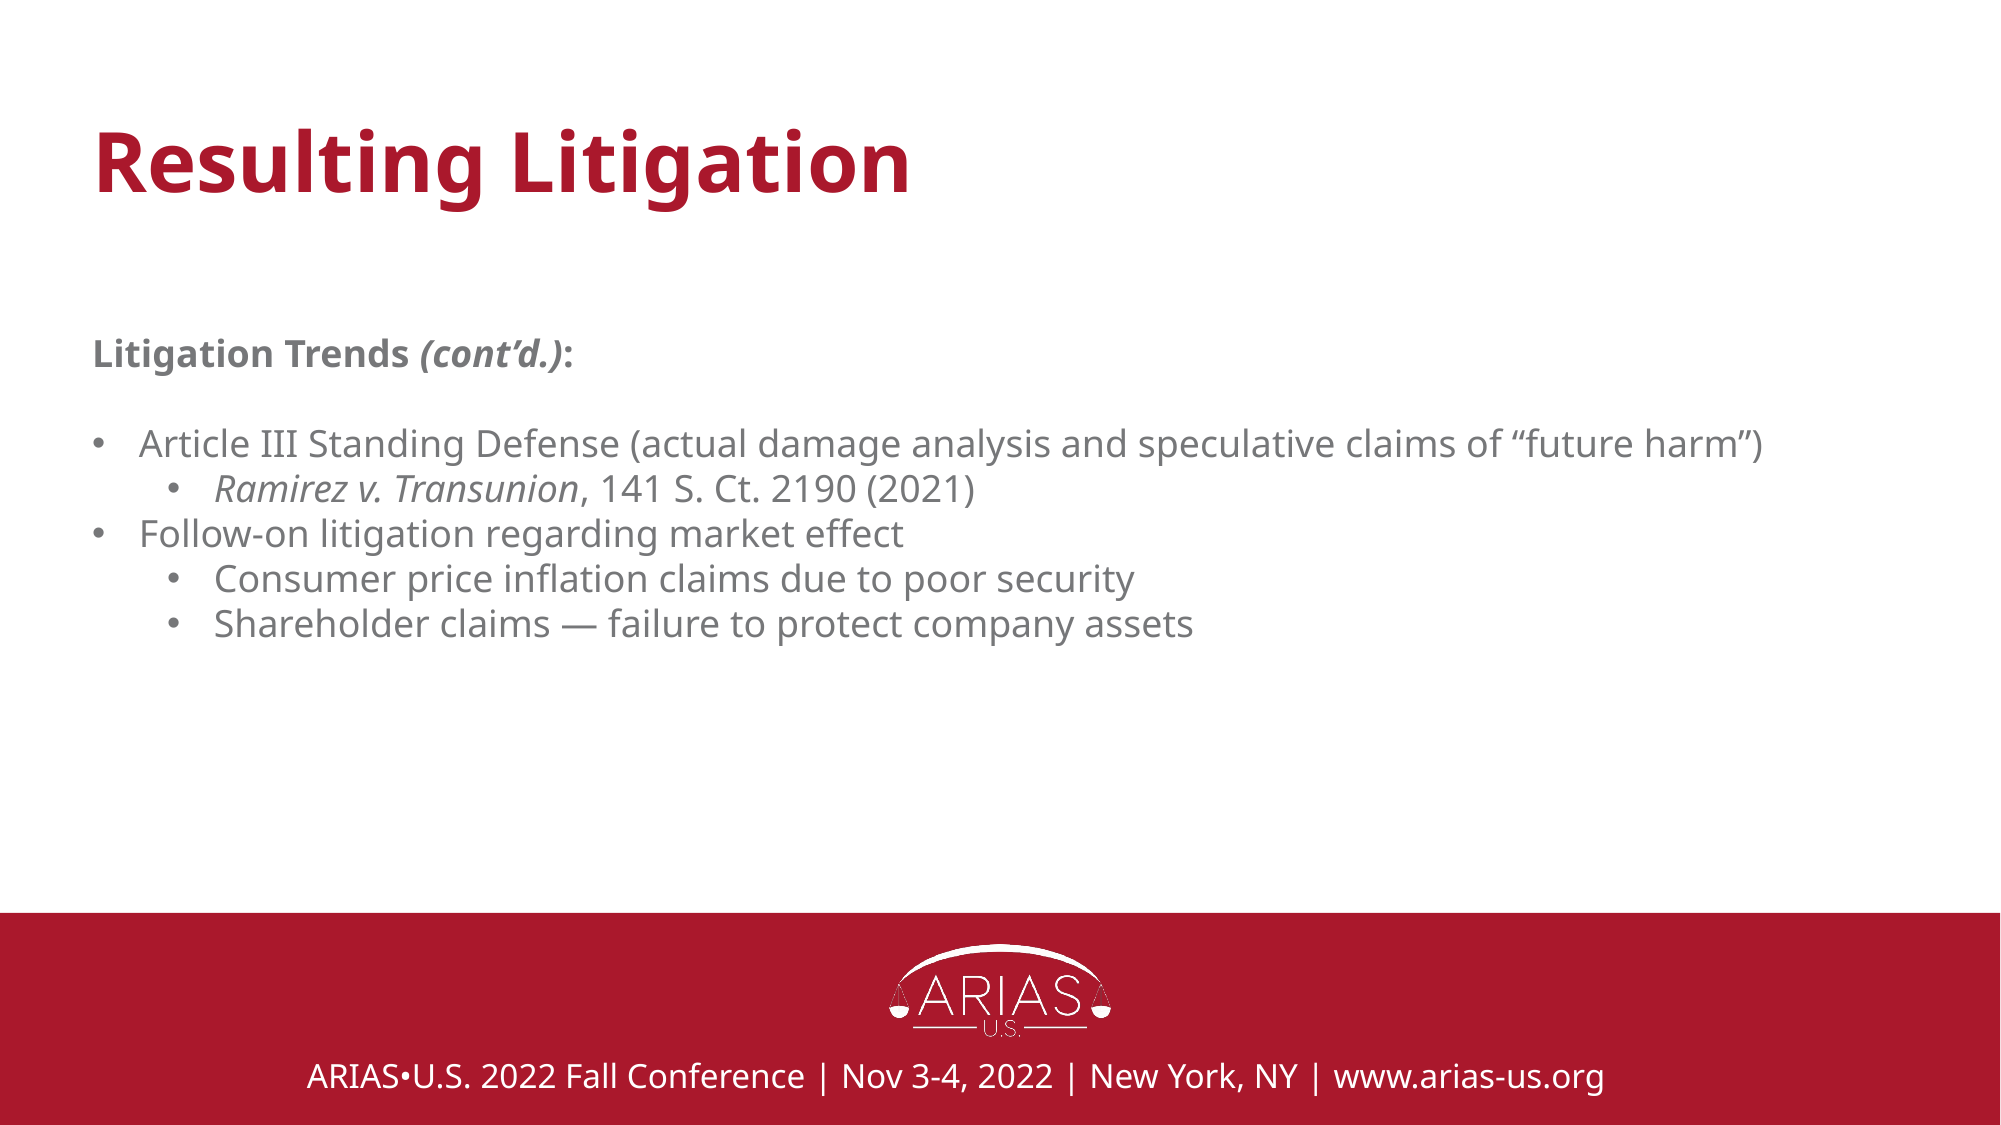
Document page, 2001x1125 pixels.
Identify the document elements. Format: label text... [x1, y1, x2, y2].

title Resulting Litigation [84, 101, 1916, 255]
picture [889, 944, 1111, 1037]
list Litigation Trends (cont’d.): Article III Standing Defense (actual damage analysis and speculative claims of “future harm”) Ramirez v. Transunion, 141 S. Ct. 2190 (2021) Follow-on litigation regarding market effect Consumer price inflation claims due to poor security Shareholder claims — failure to protect company assets [84, 322, 1916, 877]
